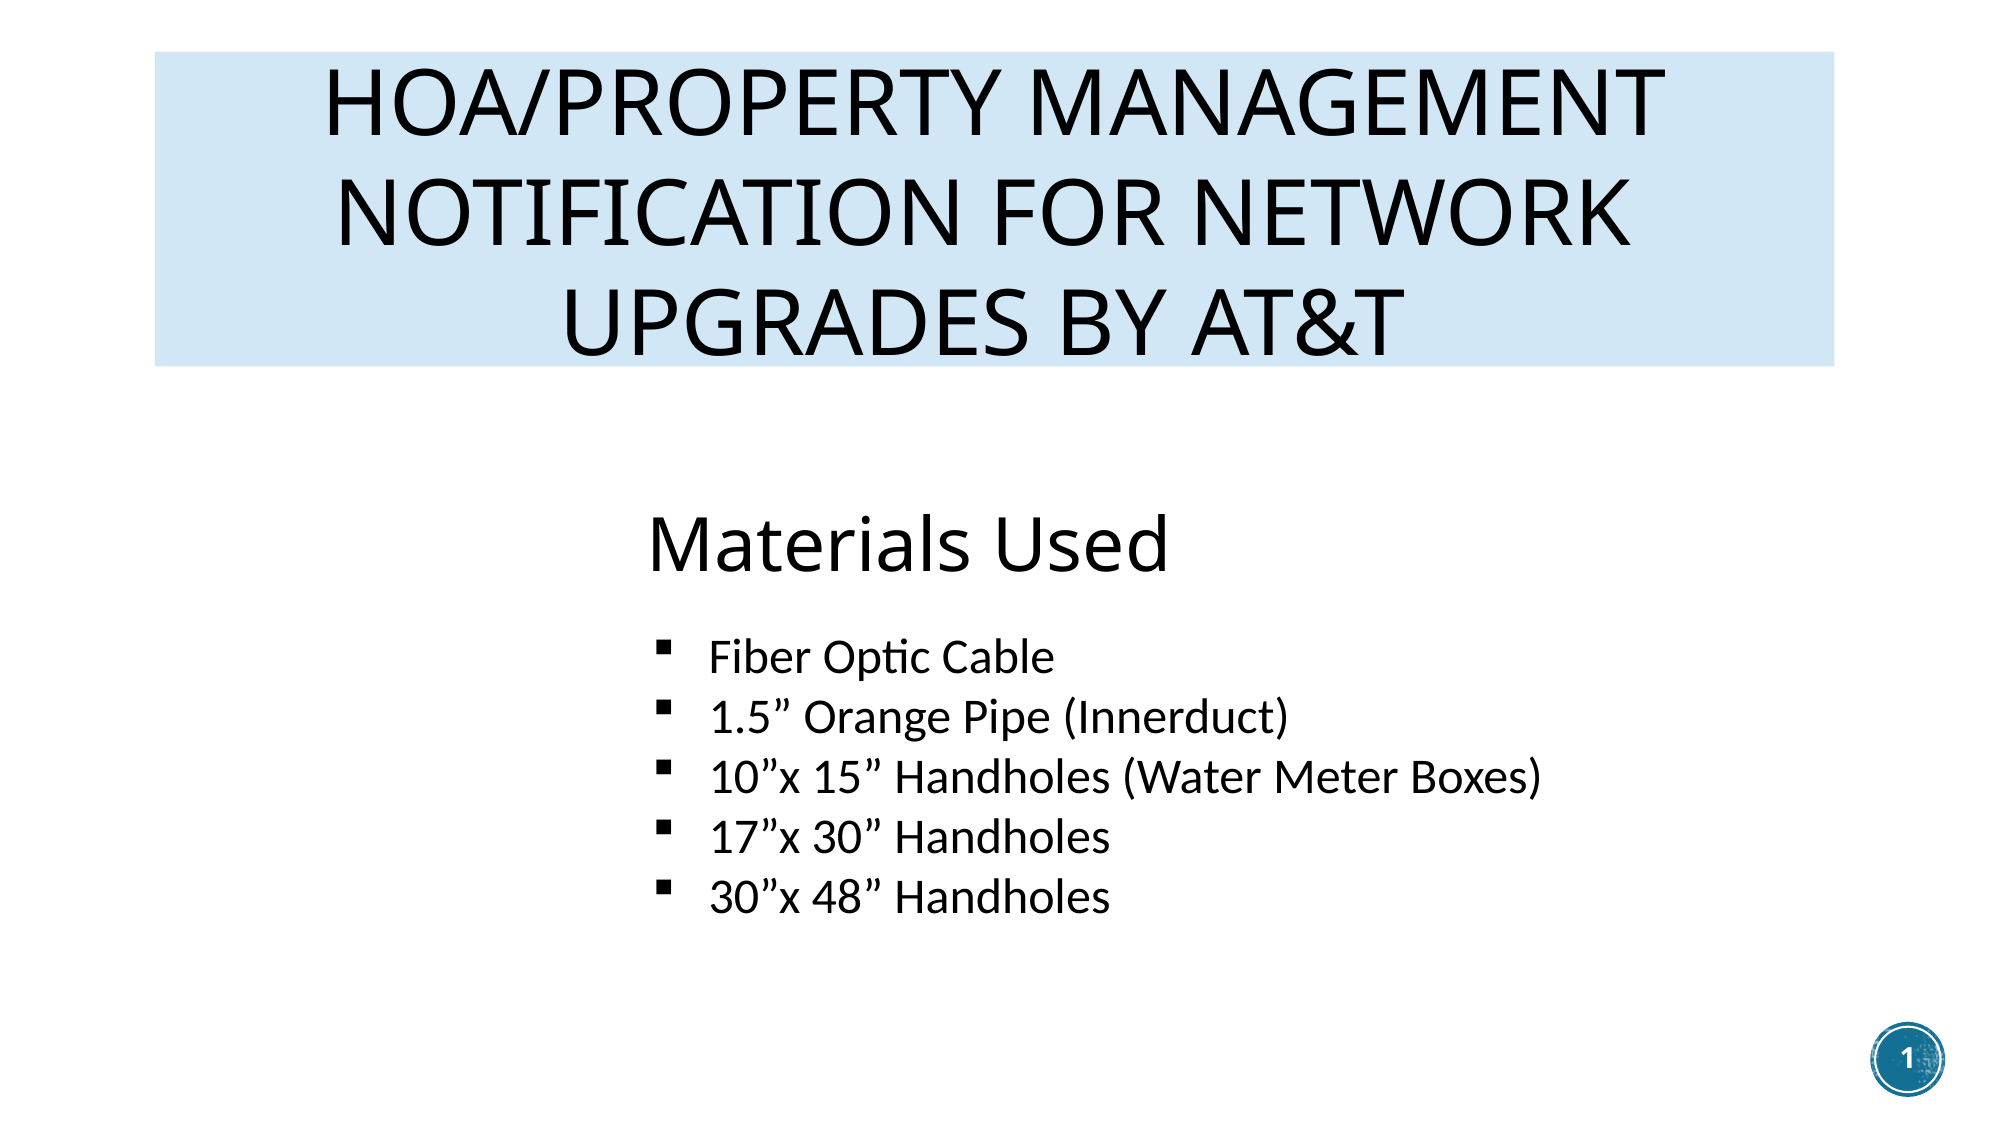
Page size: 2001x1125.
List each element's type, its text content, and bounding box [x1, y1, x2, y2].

text_box Materials Used [631, 489, 1187, 594]
text_box Fiber Optic Cable 1.5” Orange Pipe (Innerduct) 10”x 15” Handholes (Water Meter Boxes) 17”x 30” Handholes 30”x 48” Handholes [637, 615, 1559, 931]
slide_number 1 [1855, 1028, 1961, 1089]
title HOA/PROPERTY MANAGEMENT NOTIFICATION FOR NETWORK UPGRADES BY AT&T [154, 51, 1835, 367]
